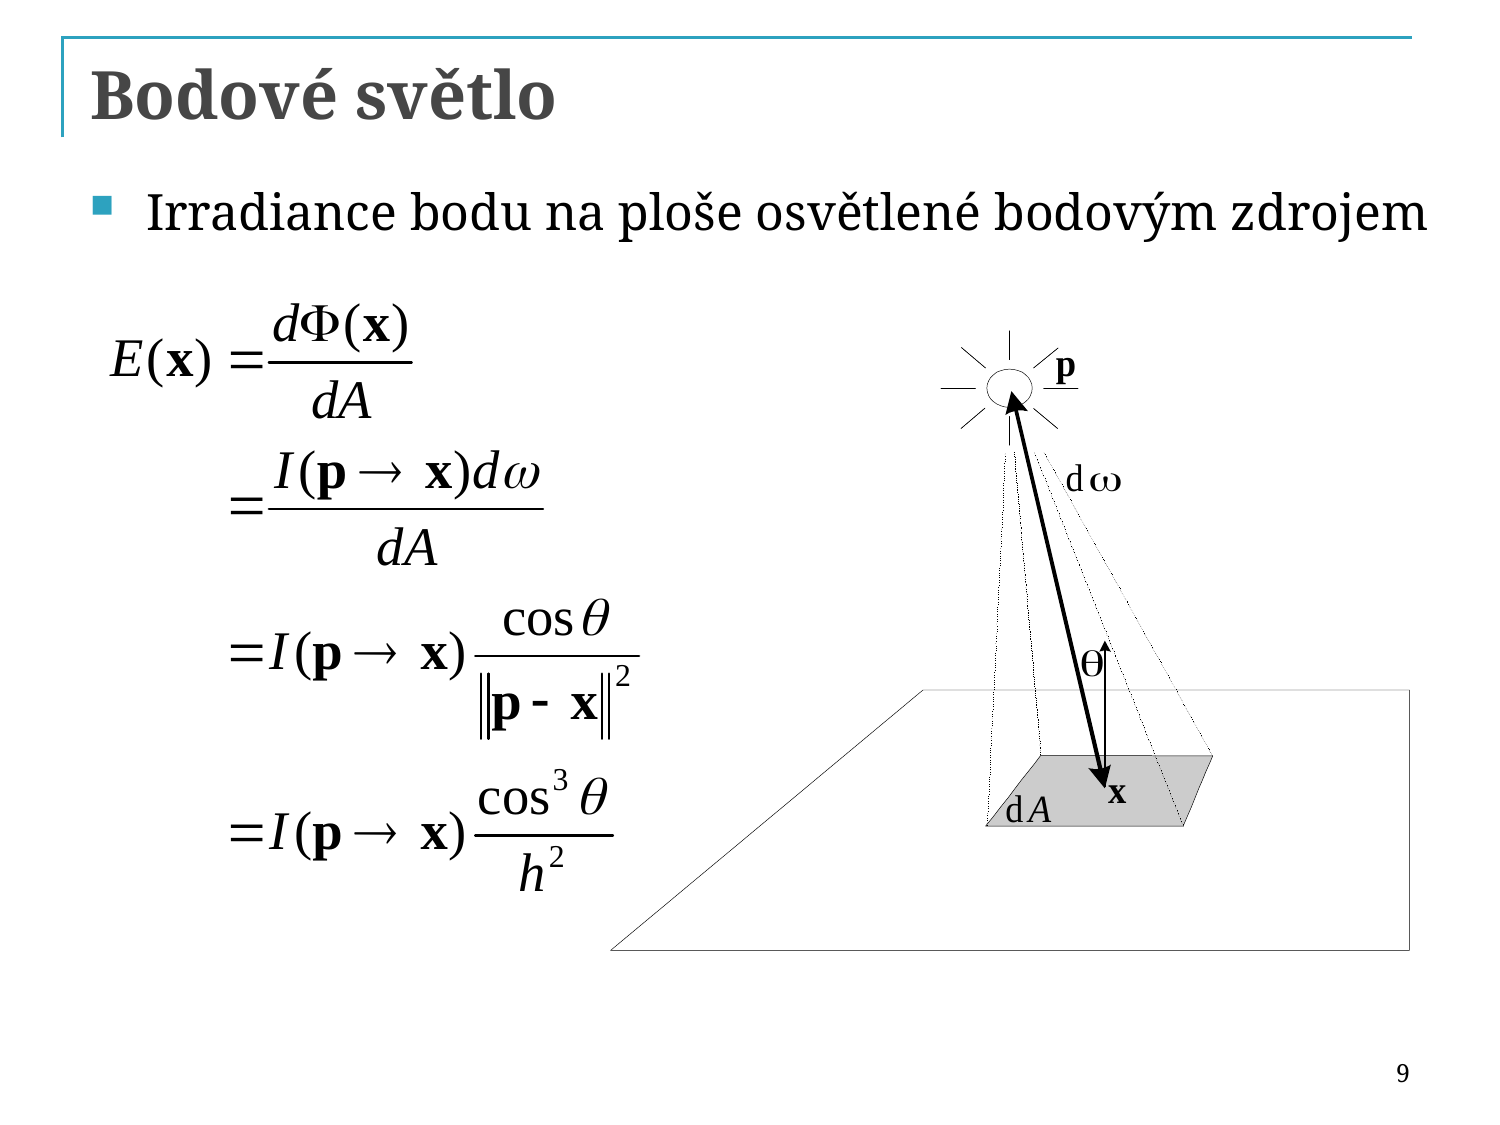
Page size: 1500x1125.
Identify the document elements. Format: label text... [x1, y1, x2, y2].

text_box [99, 287, 651, 906]
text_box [608, 320, 1412, 953]
slide_number 9 [1074, 1023, 1426, 1100]
title Bodové světlo [74, 45, 1426, 172]
list Irradiance bodu na ploše osvětlené bodovým zdrojem [74, 172, 1460, 852]
